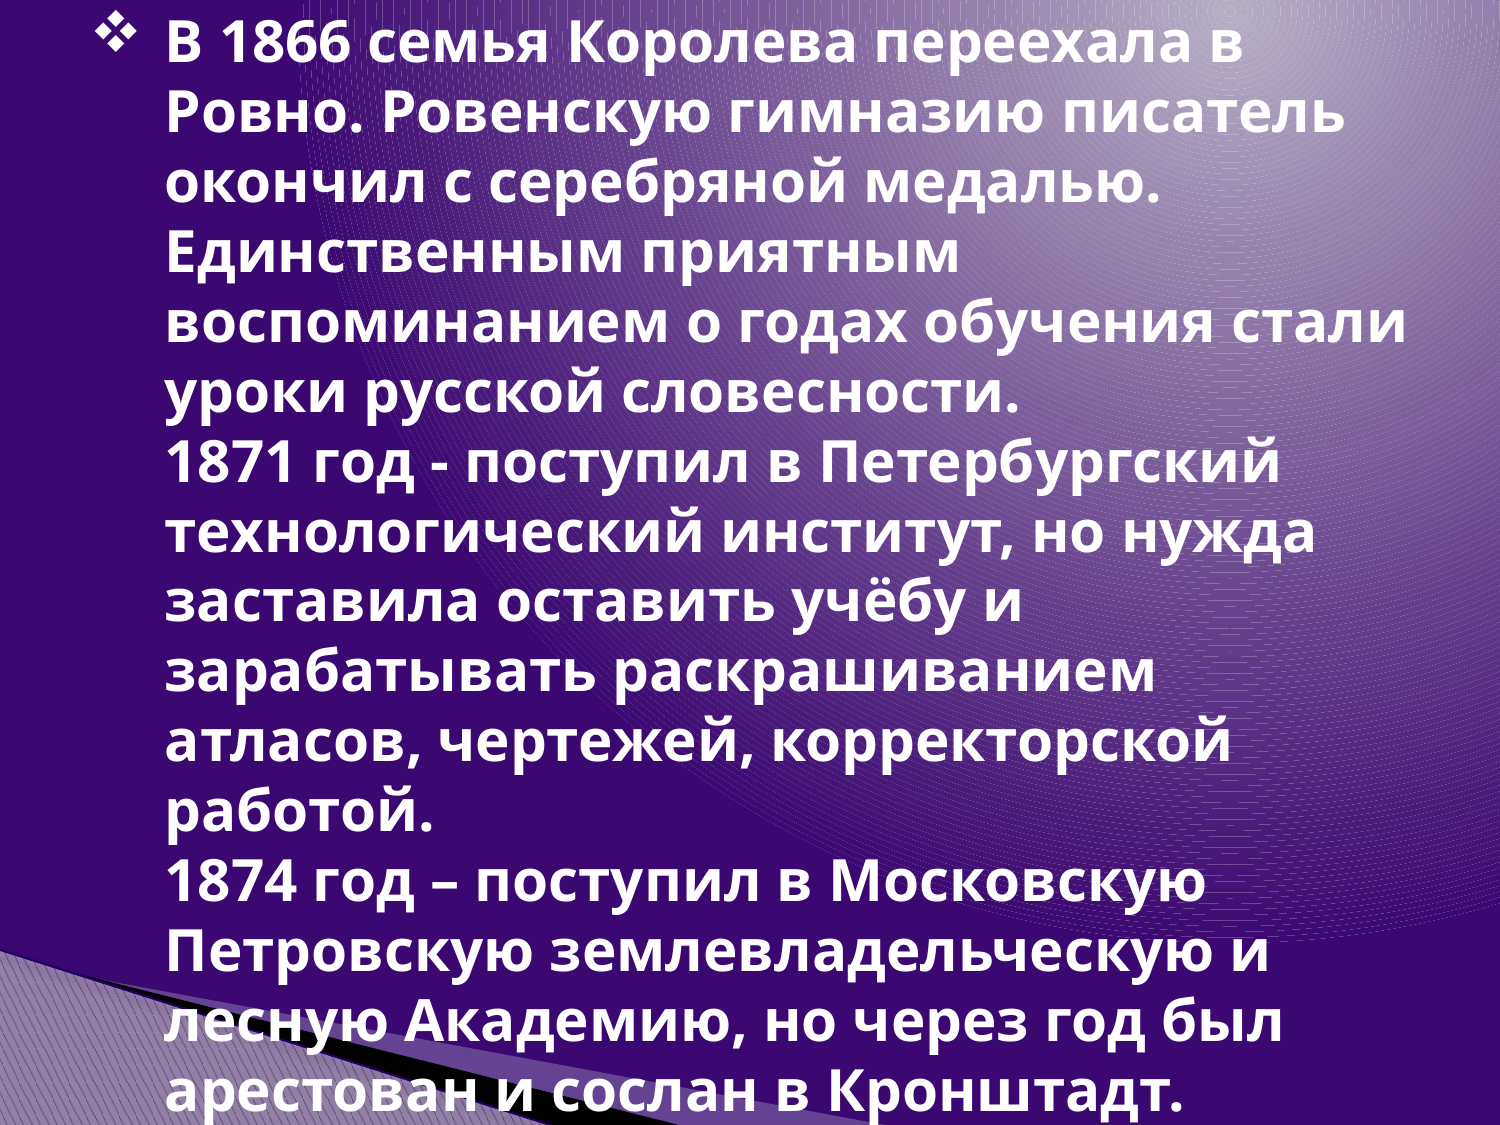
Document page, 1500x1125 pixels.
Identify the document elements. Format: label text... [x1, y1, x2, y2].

title В 1866 семья Королева переехала в Ровно. Ровенскую гимназию писатель окончил с серебряной медалью. Единственным приятным воспоминанием о годах обучения стали уроки русской словесности. 1871 год - поступил в Петербургский технологический институт, но нужда заставила оставить учёбу и зарабатывать раскрашиванием атласов, чертежей, корректорской работой. 1874 год – поступил в Московскую Петровскую землевладельческую и лесную Академию, но через год был арестован и сослан в Кронштадт. [75, 45, 1425, 1083]
